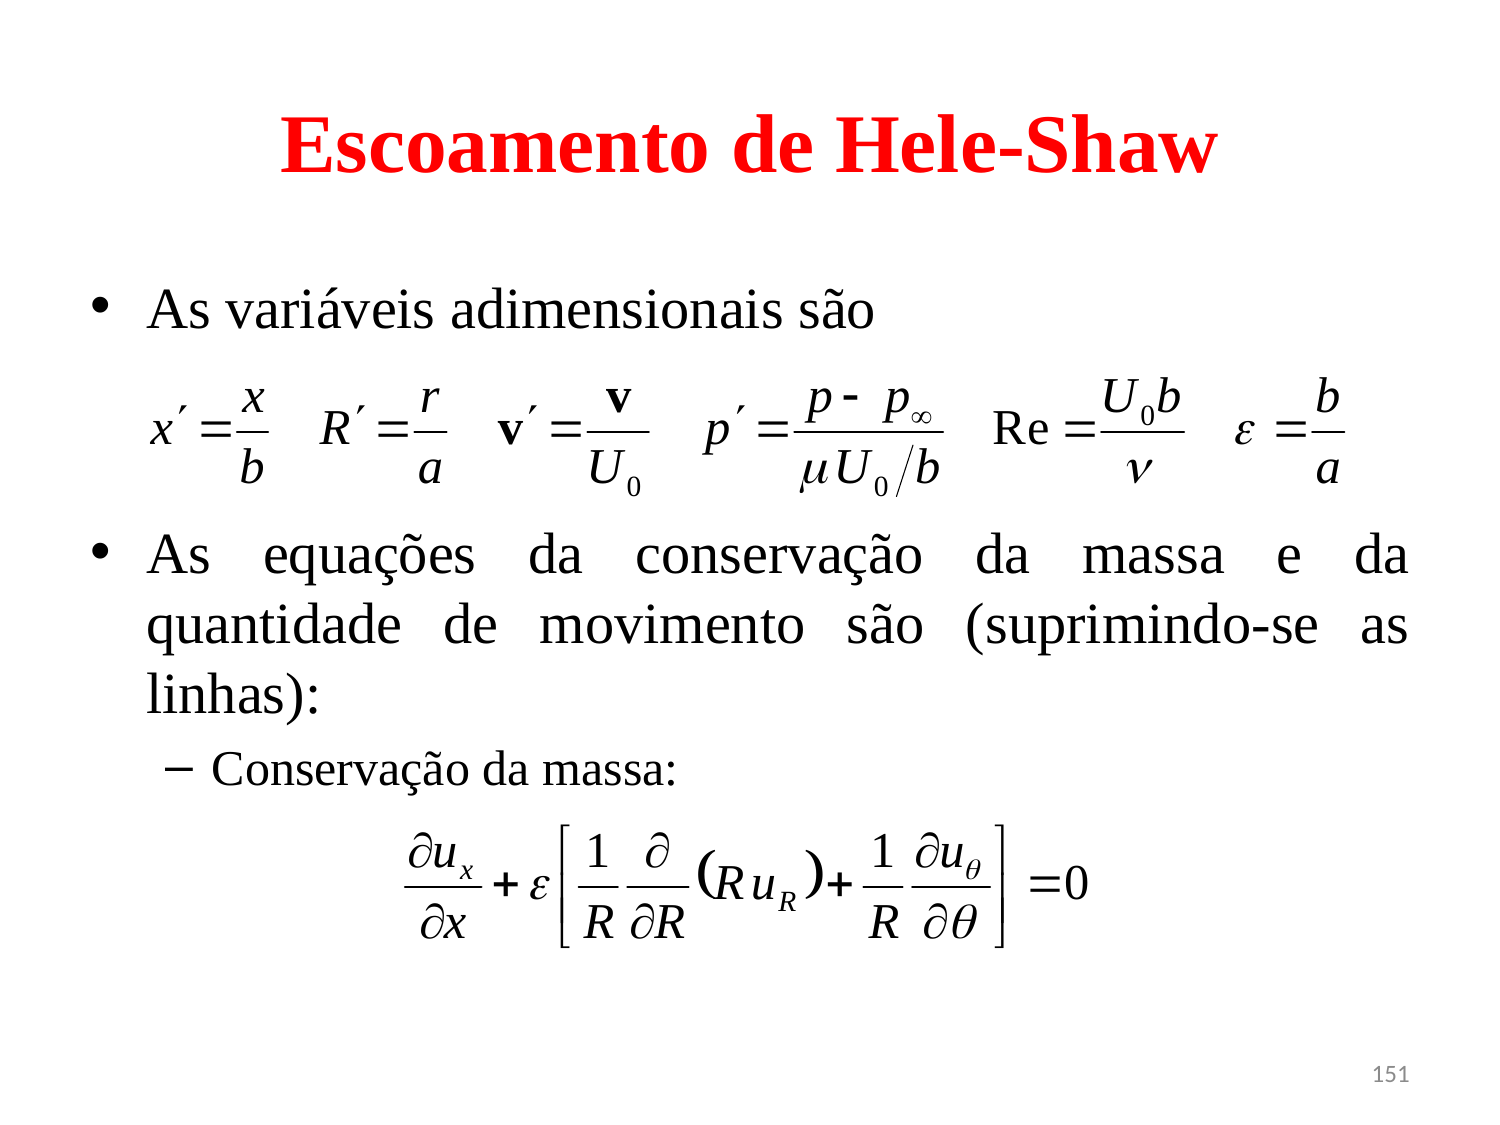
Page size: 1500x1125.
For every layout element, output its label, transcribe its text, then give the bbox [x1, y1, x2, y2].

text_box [396, 815, 1096, 958]
list As variáveis adimensionais são As equações da conservação da massa e da quantidade de movimento são (suprimindo-se as linhas): Conservação da massa: [75, 262, 1425, 1005]
title Escoamento de Hele-Shaw [75, 45, 1425, 233]
slide_number 151 [1074, 1042, 1425, 1103]
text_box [140, 364, 1356, 508]
